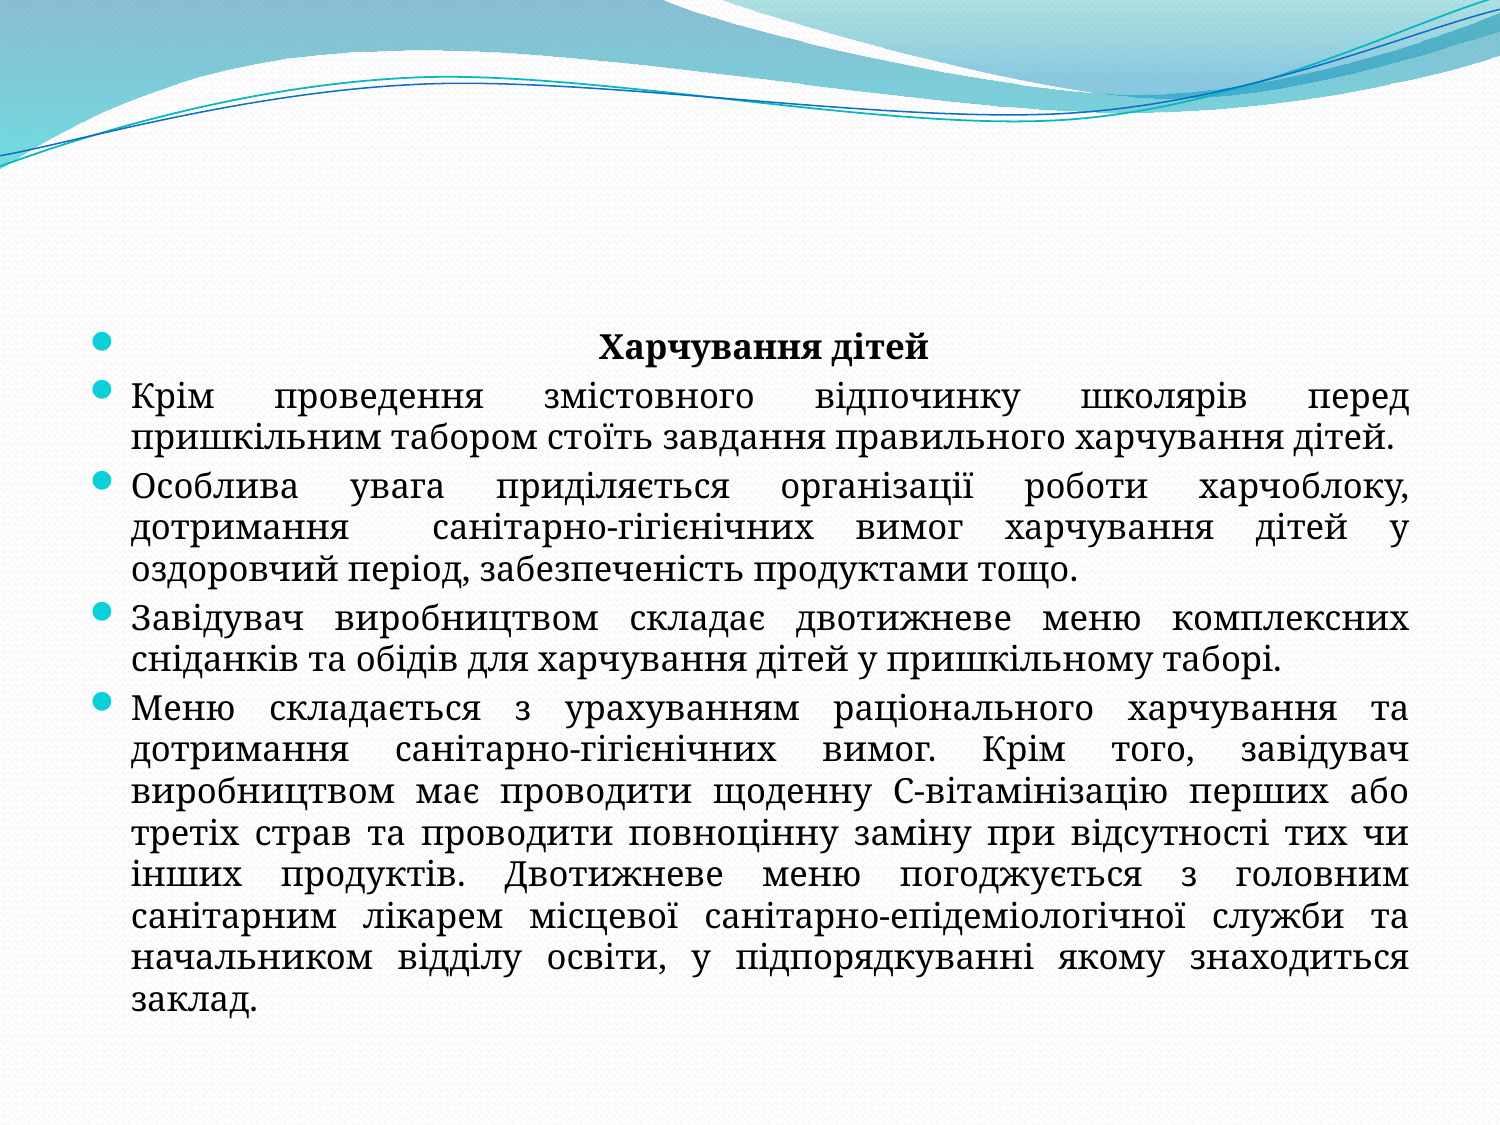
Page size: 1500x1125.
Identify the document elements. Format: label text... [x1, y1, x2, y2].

list Харчування дітей Крім проведення змістовного відпочинку школярів перед пришкільним табором стоїть завдання правильного харчування дітей. Особлива увага приділяється організації роботи харчоблоку, дотримання санітарно-гігієнічних вимог харчування дітей у оздоровчий період, забезпеченість продуктами тощо. Завідувач виробництвом складає двотижневе меню комплексних сніданків та обідів для харчування дітей у пришкільному таборі. Меню складається з урахуванням раціонального харчування та дотримання санітарно-гігієнічних вимог. Крім того, завідувач виробництвом має проводити щоденну С-вітамінізацію перших або третіх страв та проводити повноцінну заміну при відсутності тих чи інших продуктів. Двотижневе меню погоджується з головним санітарним лікарем місцевої санітарно-епідеміологічної служби та начальником відділу освіти, у підпорядкуванні якому знаходиться заклад. [75, 317, 1425, 1038]
